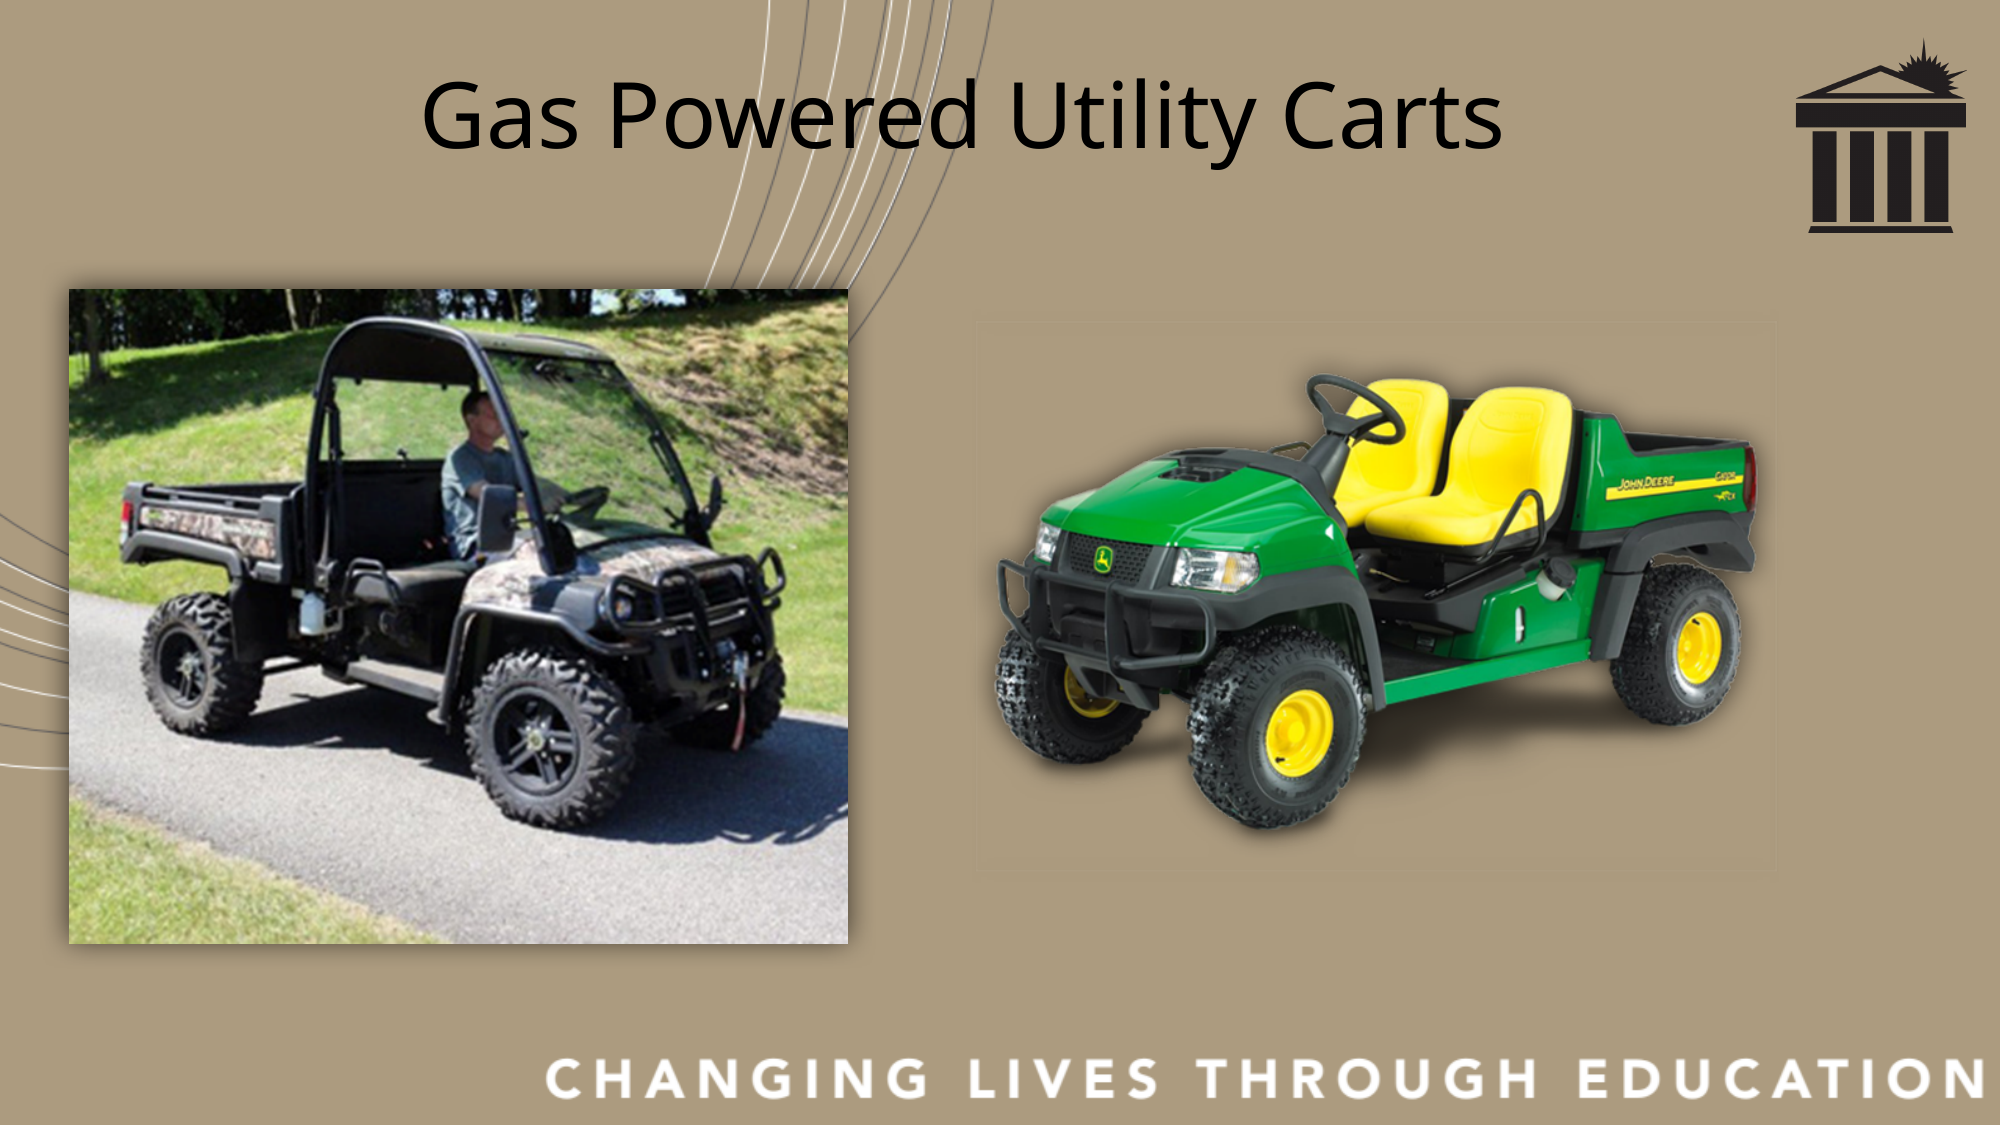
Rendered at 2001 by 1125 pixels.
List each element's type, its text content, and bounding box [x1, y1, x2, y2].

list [69, 289, 848, 944]
picture [929, 274, 1823, 919]
title Gas Powered Utility Carts [404, 37, 1743, 200]
